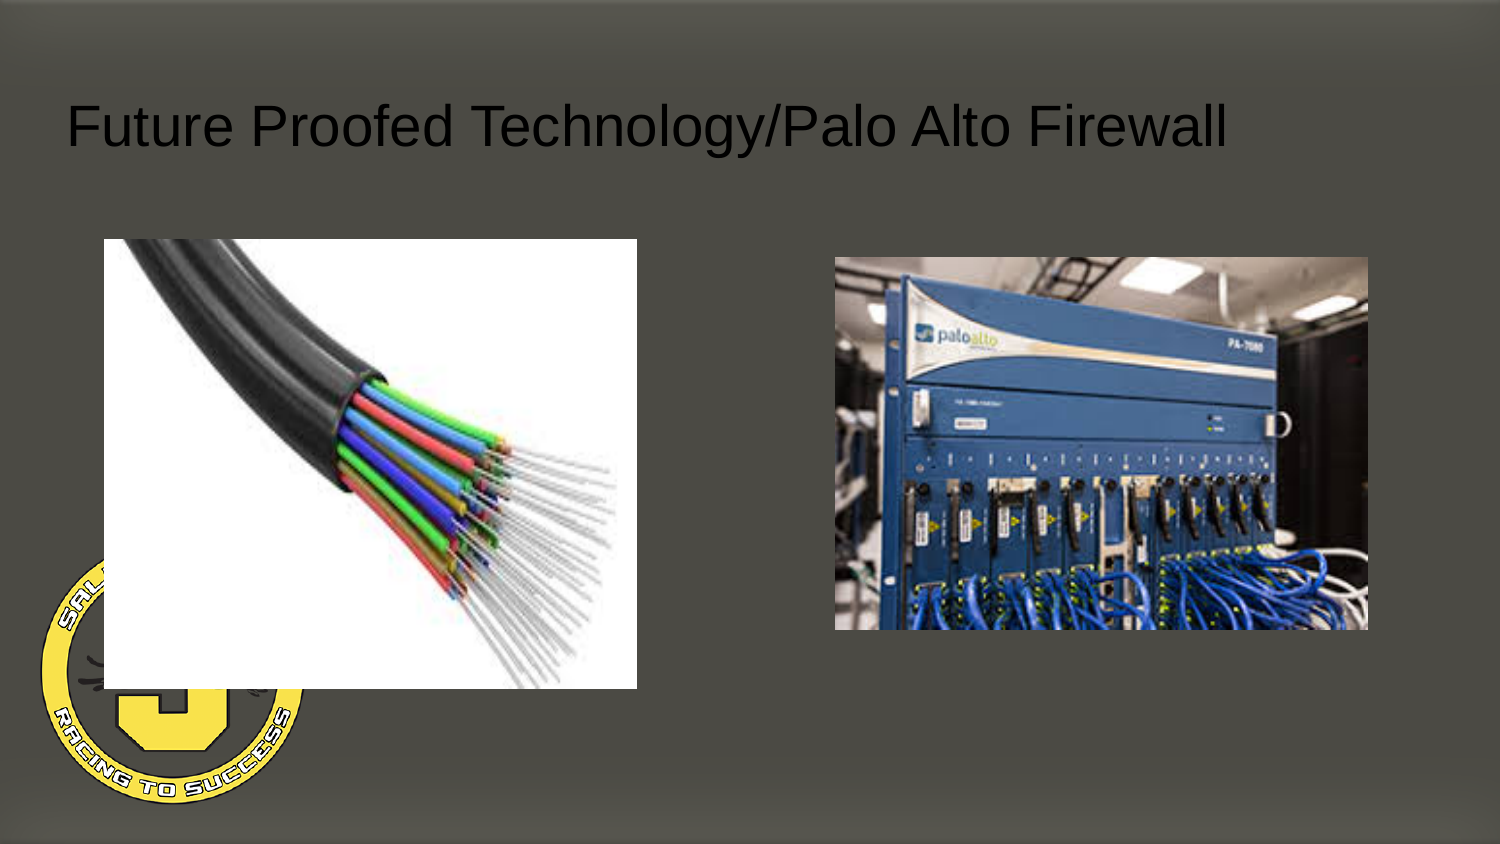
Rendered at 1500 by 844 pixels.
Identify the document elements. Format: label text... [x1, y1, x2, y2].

title Future Proofed Technology/Palo Alto Firewall [51, 72, 1449, 167]
picture [0, 0, 1500, 844]
